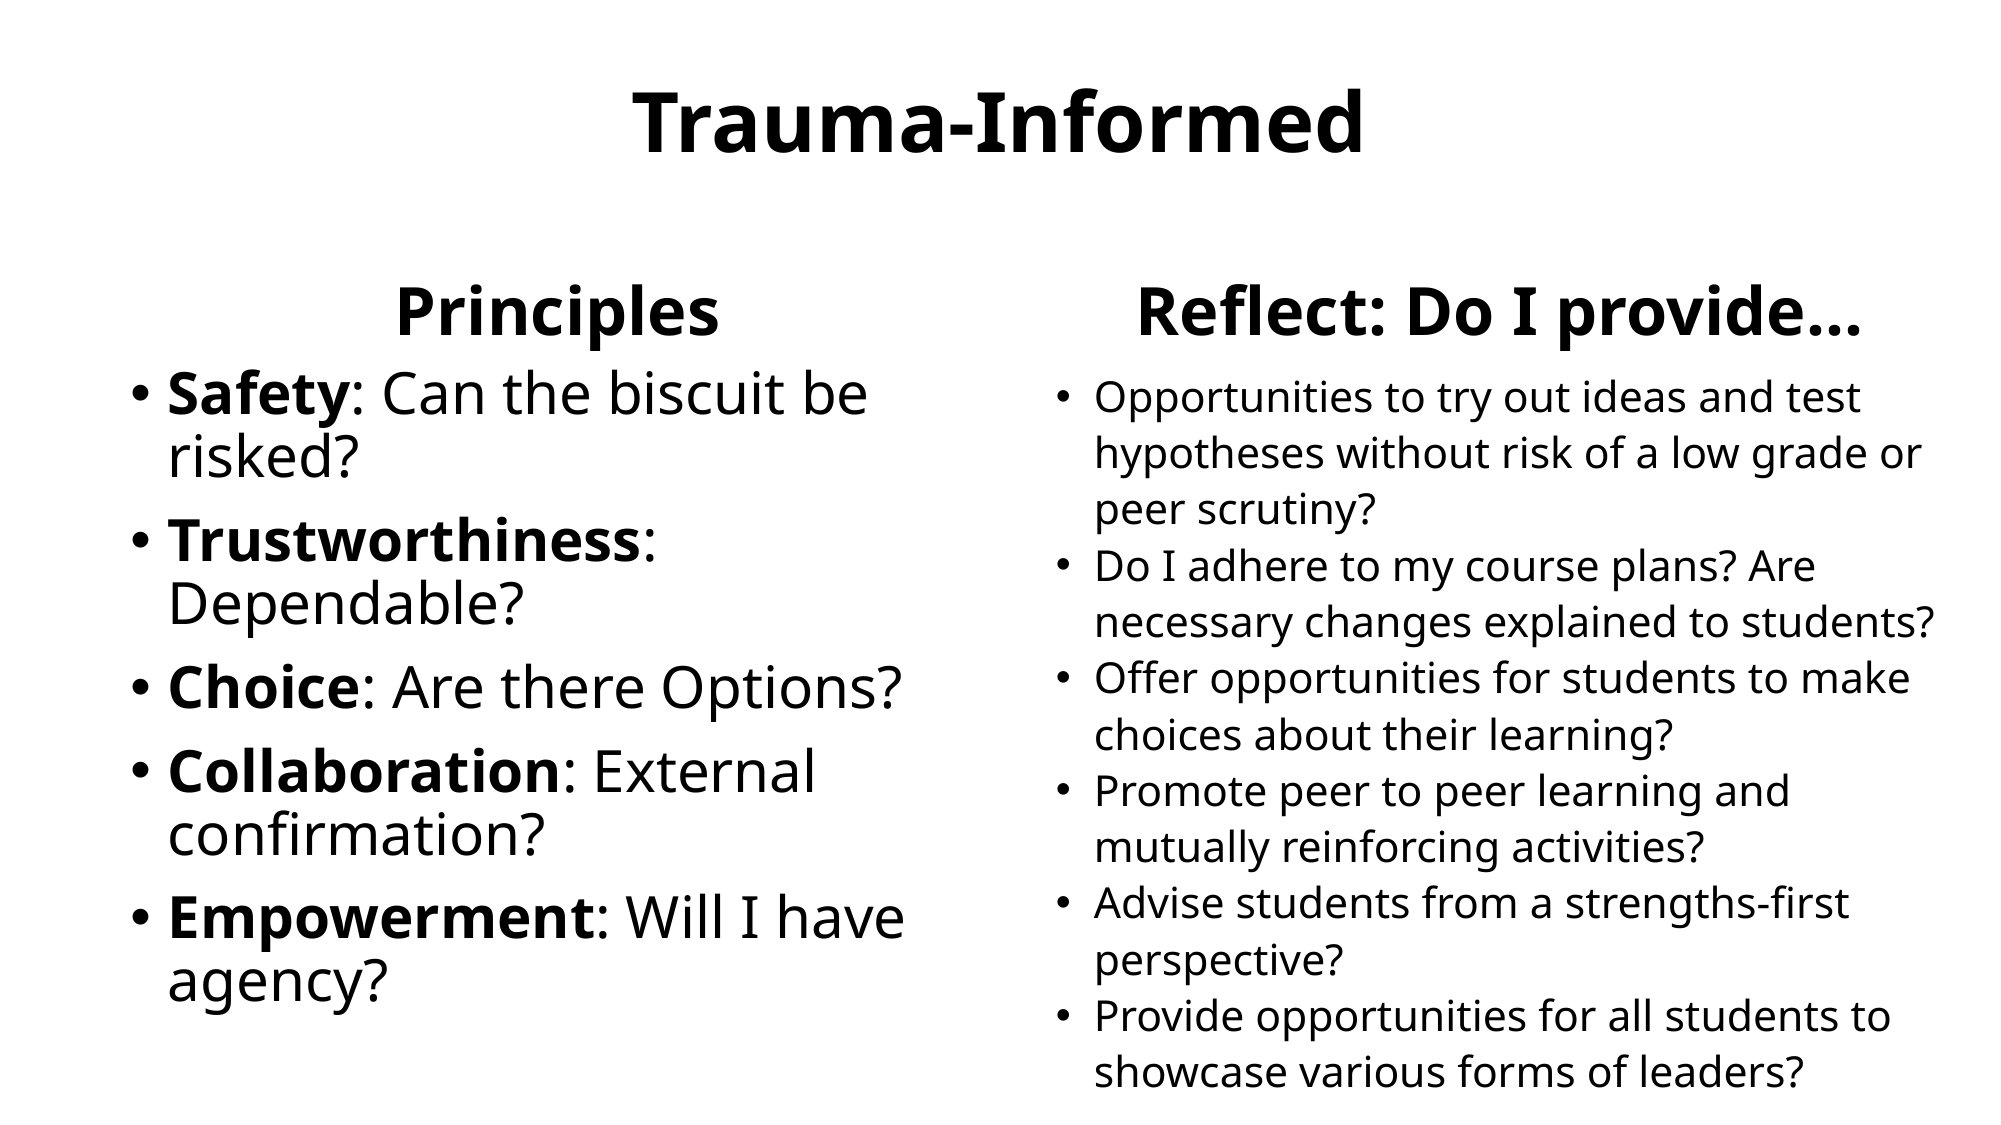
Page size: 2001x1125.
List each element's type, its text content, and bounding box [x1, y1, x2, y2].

title Trauma-Informed [137, 17, 1863, 235]
list Opportunities to try out ideas and test hypotheses without risk of a low grade or peer scrutiny? Do I adhere to my course plans? Are necessary changes explained to students? Offer opportunities for students to make choices about their learning? Promote peer to peer learning and mutually reinforcing activities? Advise students from a strengths-first perspective? Provide opportunities for all students to showcase various forms of leaders? [1012, 357, 1988, 1100]
list Reflect: Do I provide… [1012, 221, 1988, 357]
list Principles [115, 221, 1000, 357]
list Safety: Can the biscuit be risked? Trustworthiness: Dependable? Choice: Are there Options? Collaboration: External confirmation? Empowerment: Will I have agency? [115, 357, 1000, 962]
